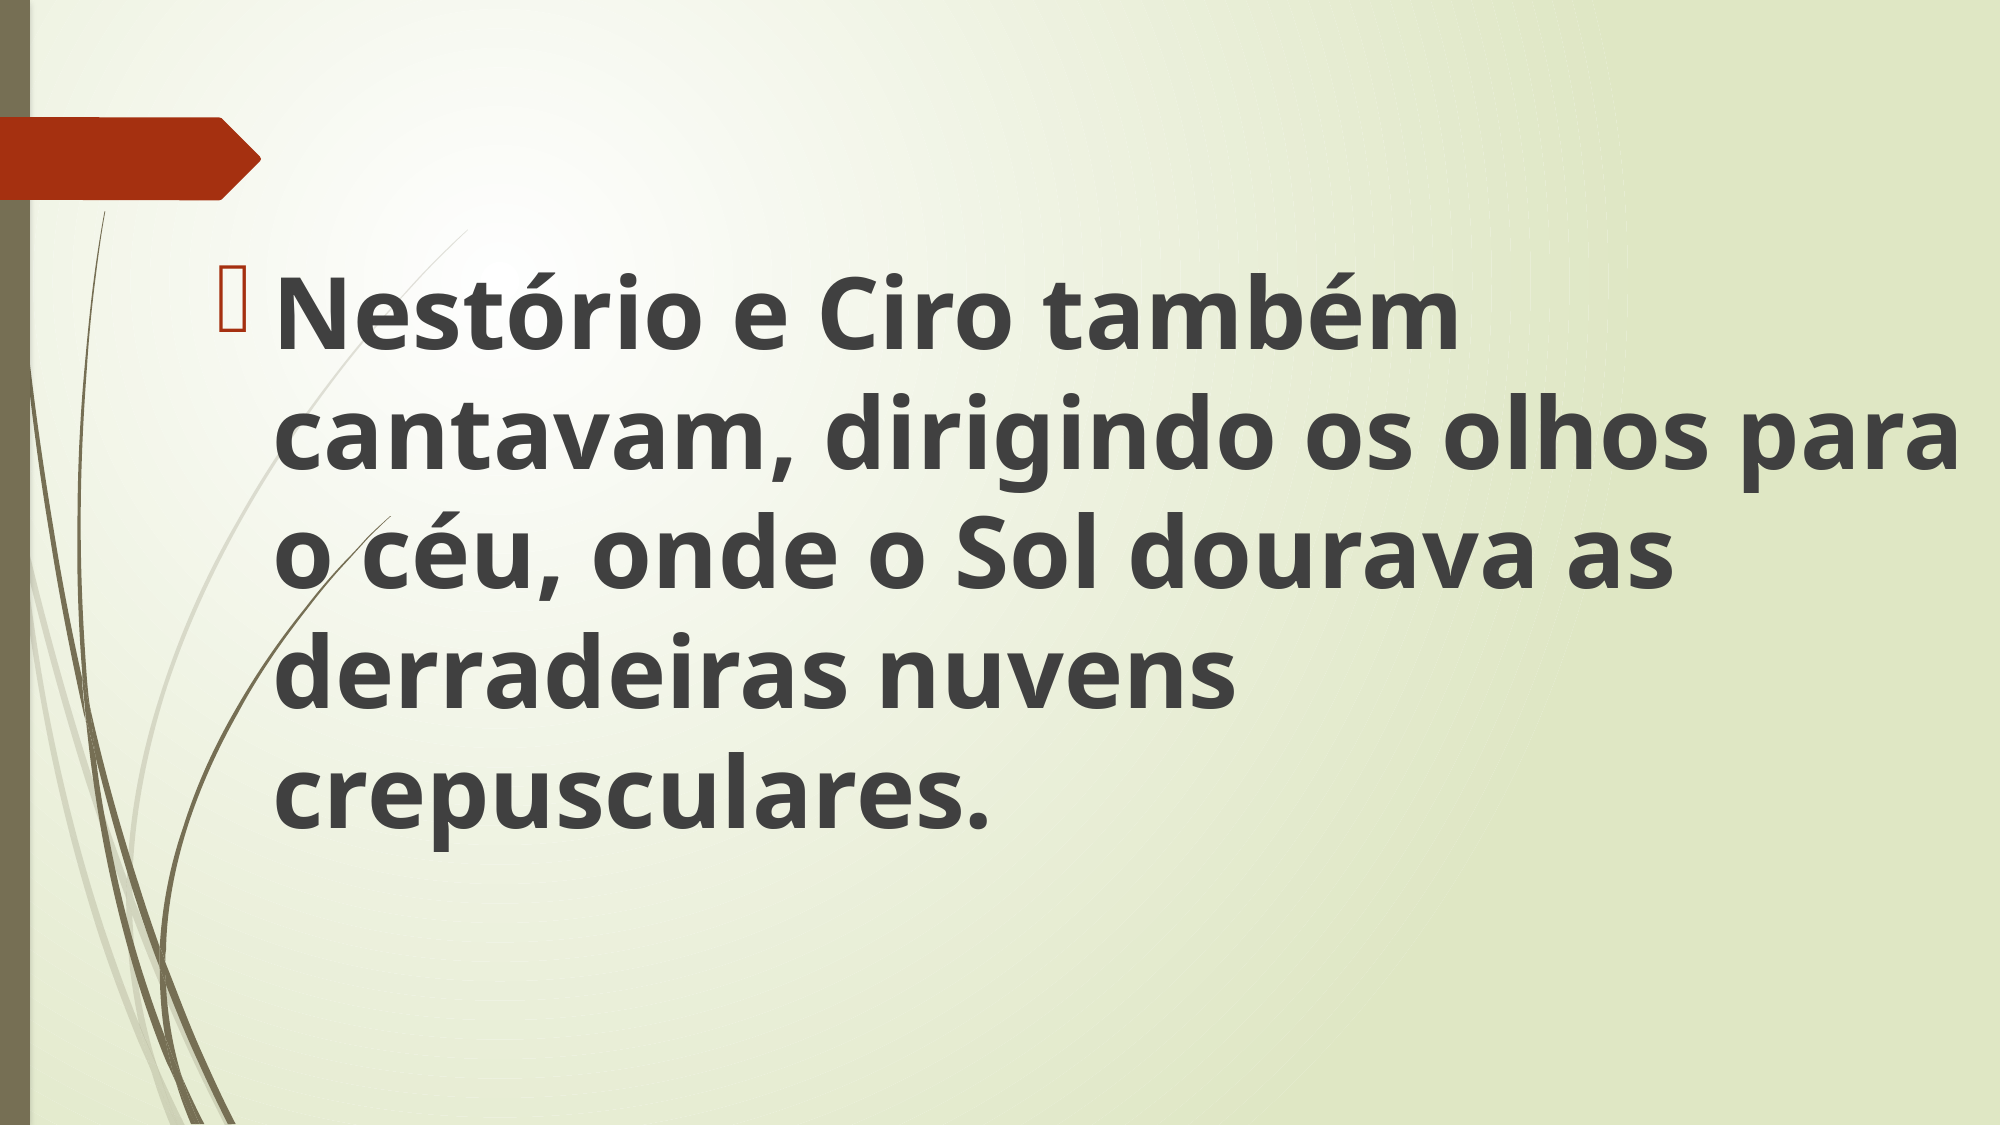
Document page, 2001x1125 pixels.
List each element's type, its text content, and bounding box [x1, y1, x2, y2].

list Nestório e Ciro também cantavam, dirigindo os olhos para o céu, onde o Sol dourava as derradeiras nuvens crepusculares. [201, 0, 2000, 1125]
